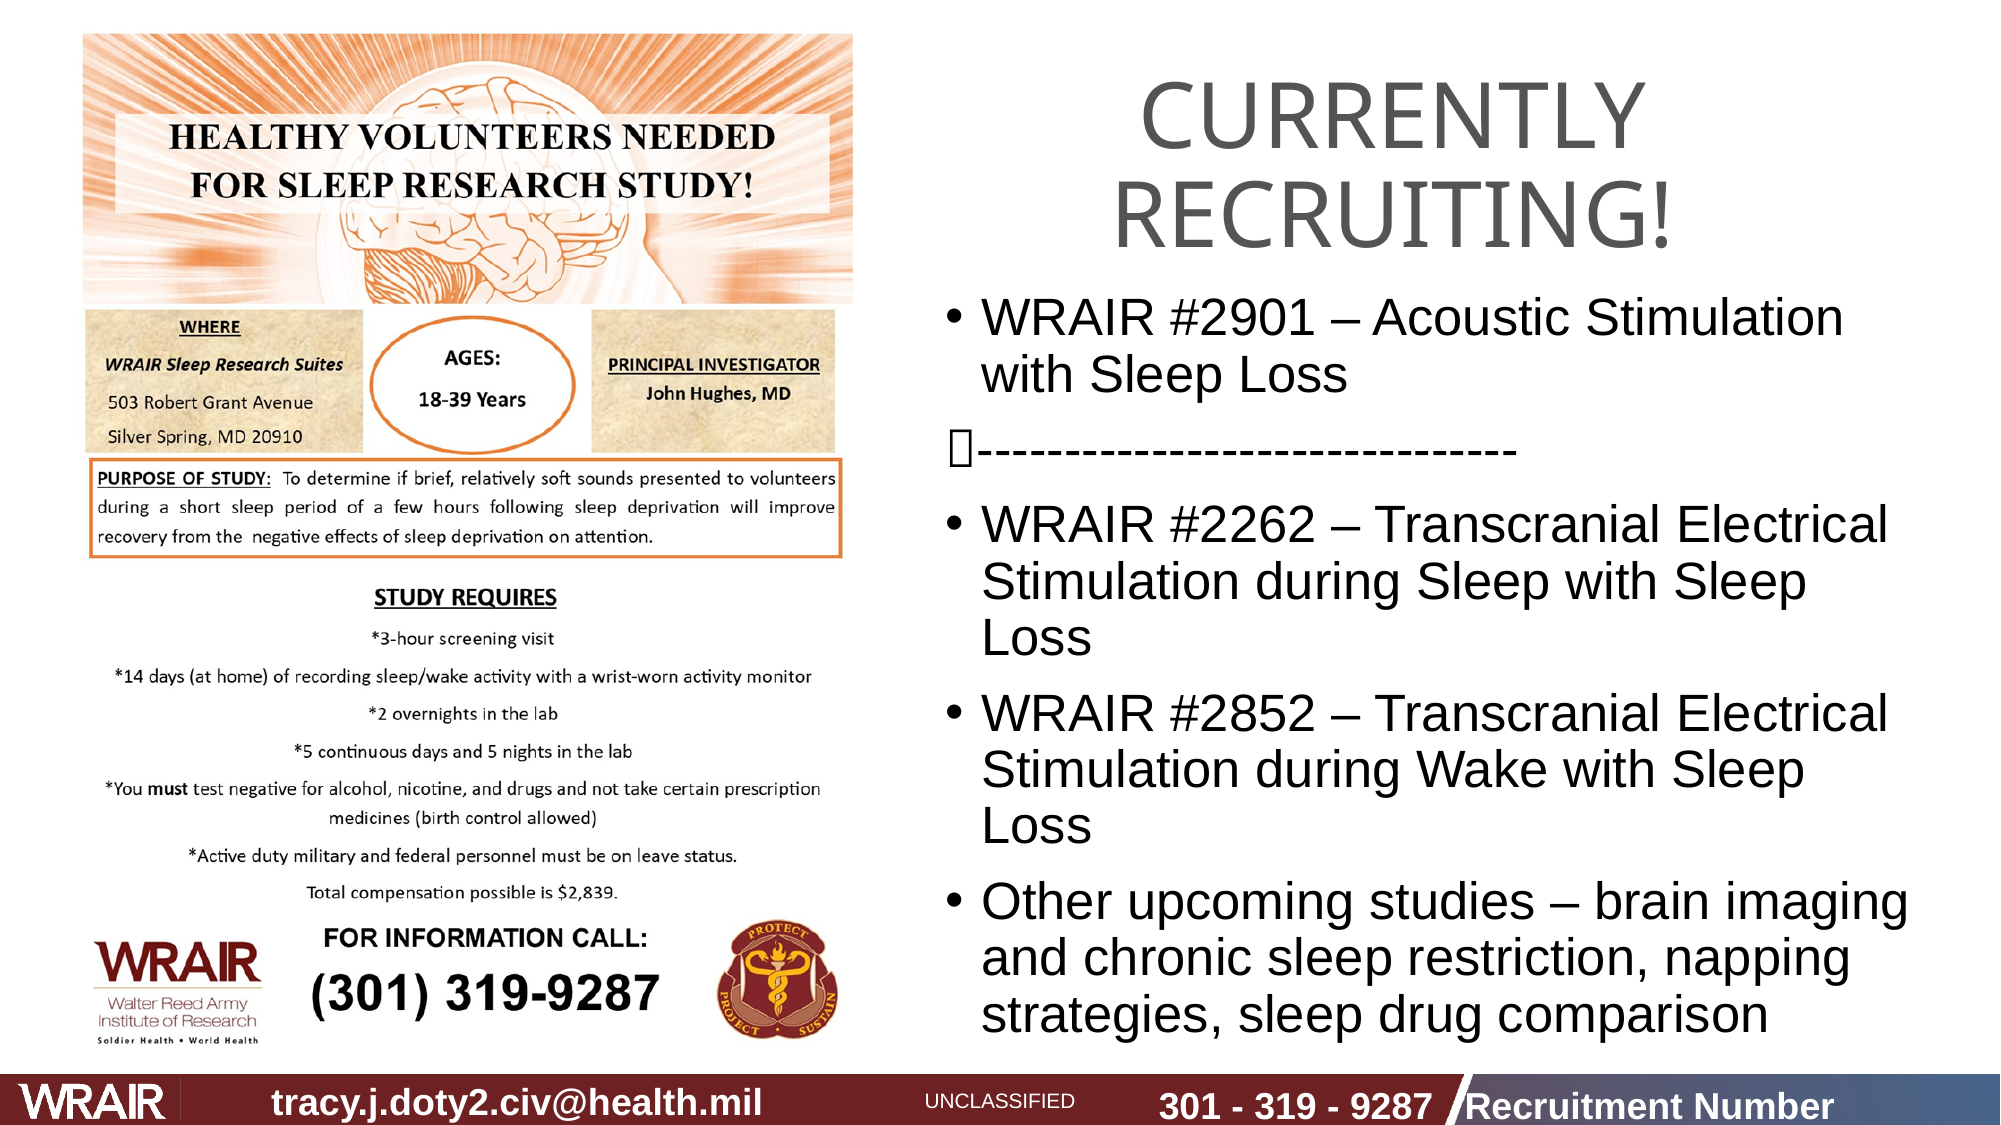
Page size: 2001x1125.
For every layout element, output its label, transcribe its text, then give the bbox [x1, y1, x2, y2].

picture [66, 19, 868, 1065]
list WRAIR #2901 – Acoustic Stimulation with Sleep Loss ------------------------------- WRAIR #2262 – Transcranial Electrical Stimulation during Sleep with Sleep Loss WRAIR #2852 – Transcranial Electrical Stimulation during Wake with Sleep Loss Other upcoming studies – brain imaging and chronic sleep restriction, napping strategies, sleep drug comparison [930, 283, 1933, 1065]
footer UNCLASSIFIED [662, 1070, 1338, 1125]
title CURRENTLY RECRUITING! [923, 59, 1863, 278]
picture [1338, 1074, 2000, 1125]
picture [0, 1074, 662, 1125]
